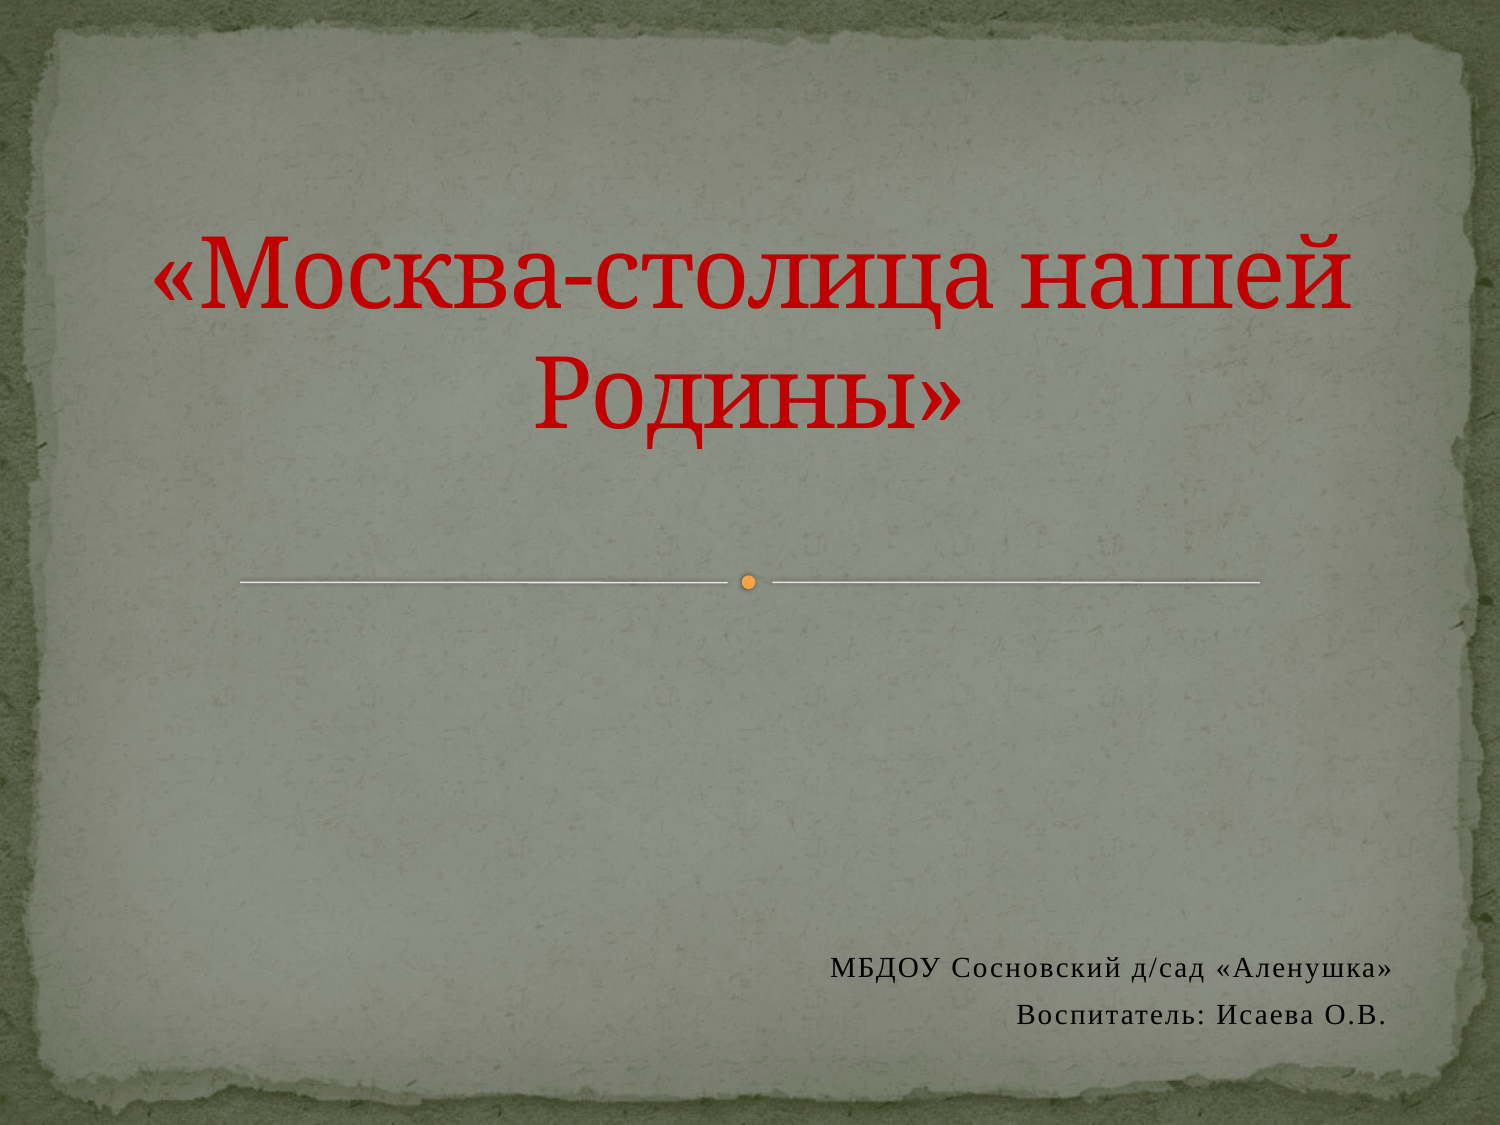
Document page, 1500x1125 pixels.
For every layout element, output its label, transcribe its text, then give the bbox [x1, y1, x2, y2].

subtitle МБДОУ Сосновский д/сад «Аленушка» Воспитатель: Исаева О.В. [750, 940, 1426, 1059]
title «Москва-столица нашей Родины» [112, 113, 1388, 457]
